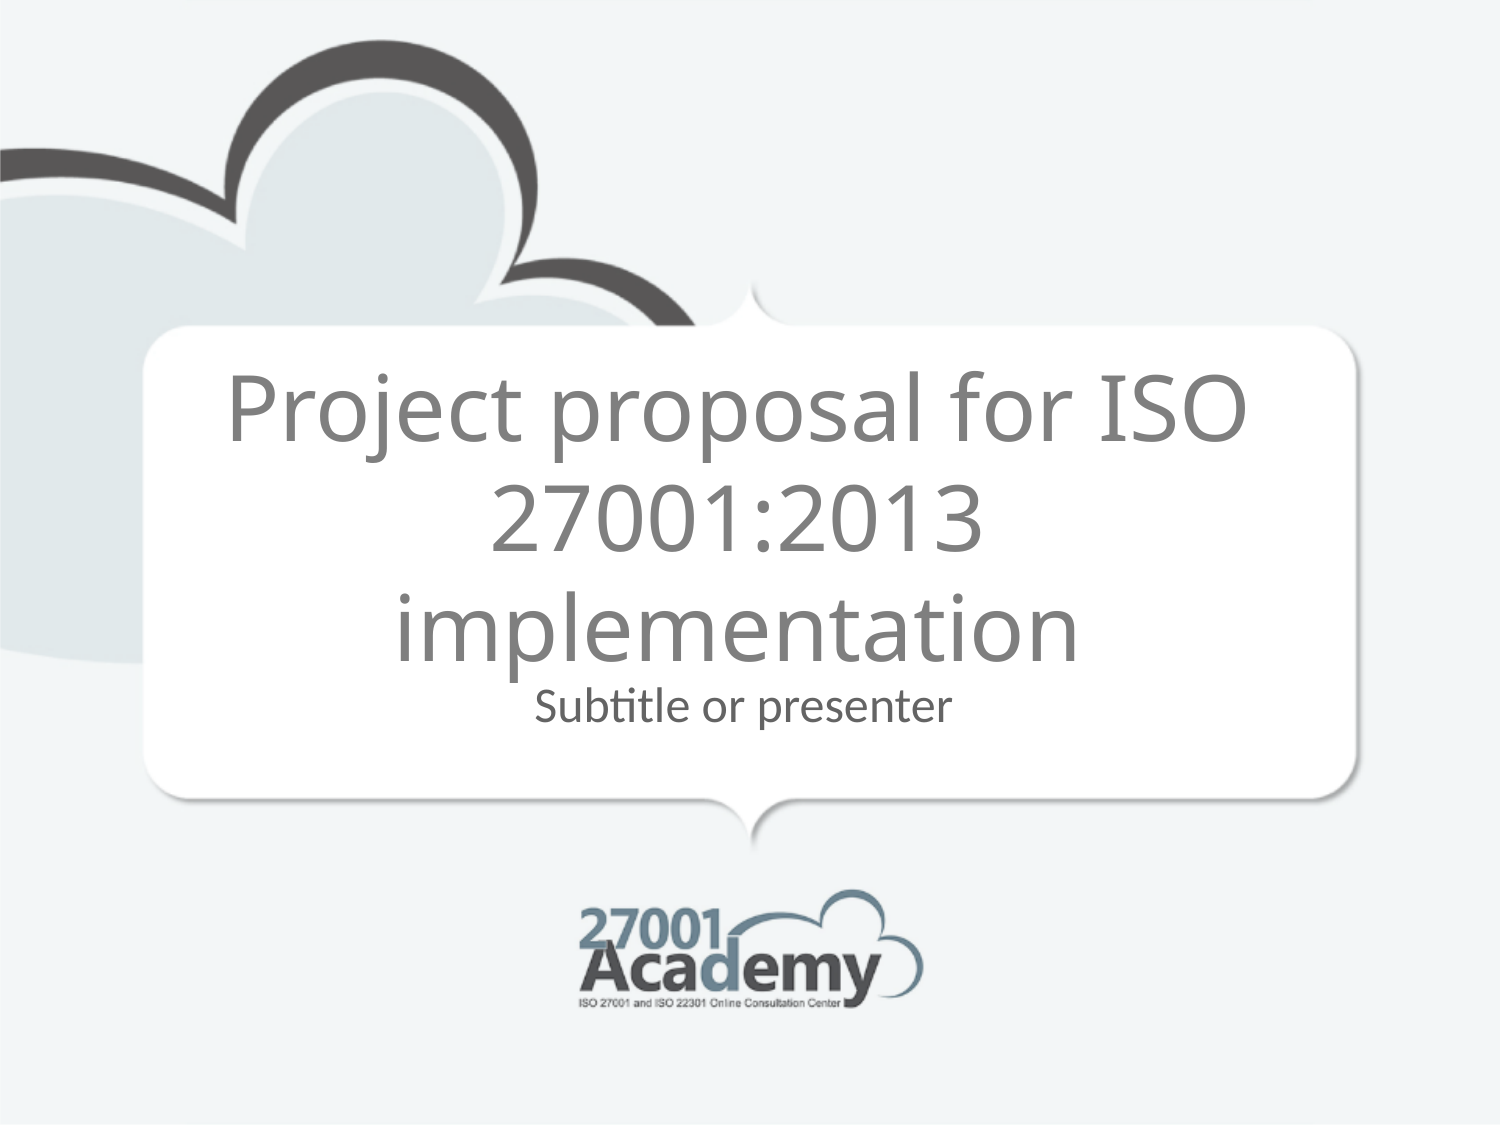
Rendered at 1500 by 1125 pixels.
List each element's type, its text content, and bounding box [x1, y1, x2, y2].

subtitle Subtitle or presenter [194, 633, 1294, 842]
picture [0, 0, 1500, 1125]
title Project proposal for ISO 27001:2013 implementation [171, 397, 1306, 634]
